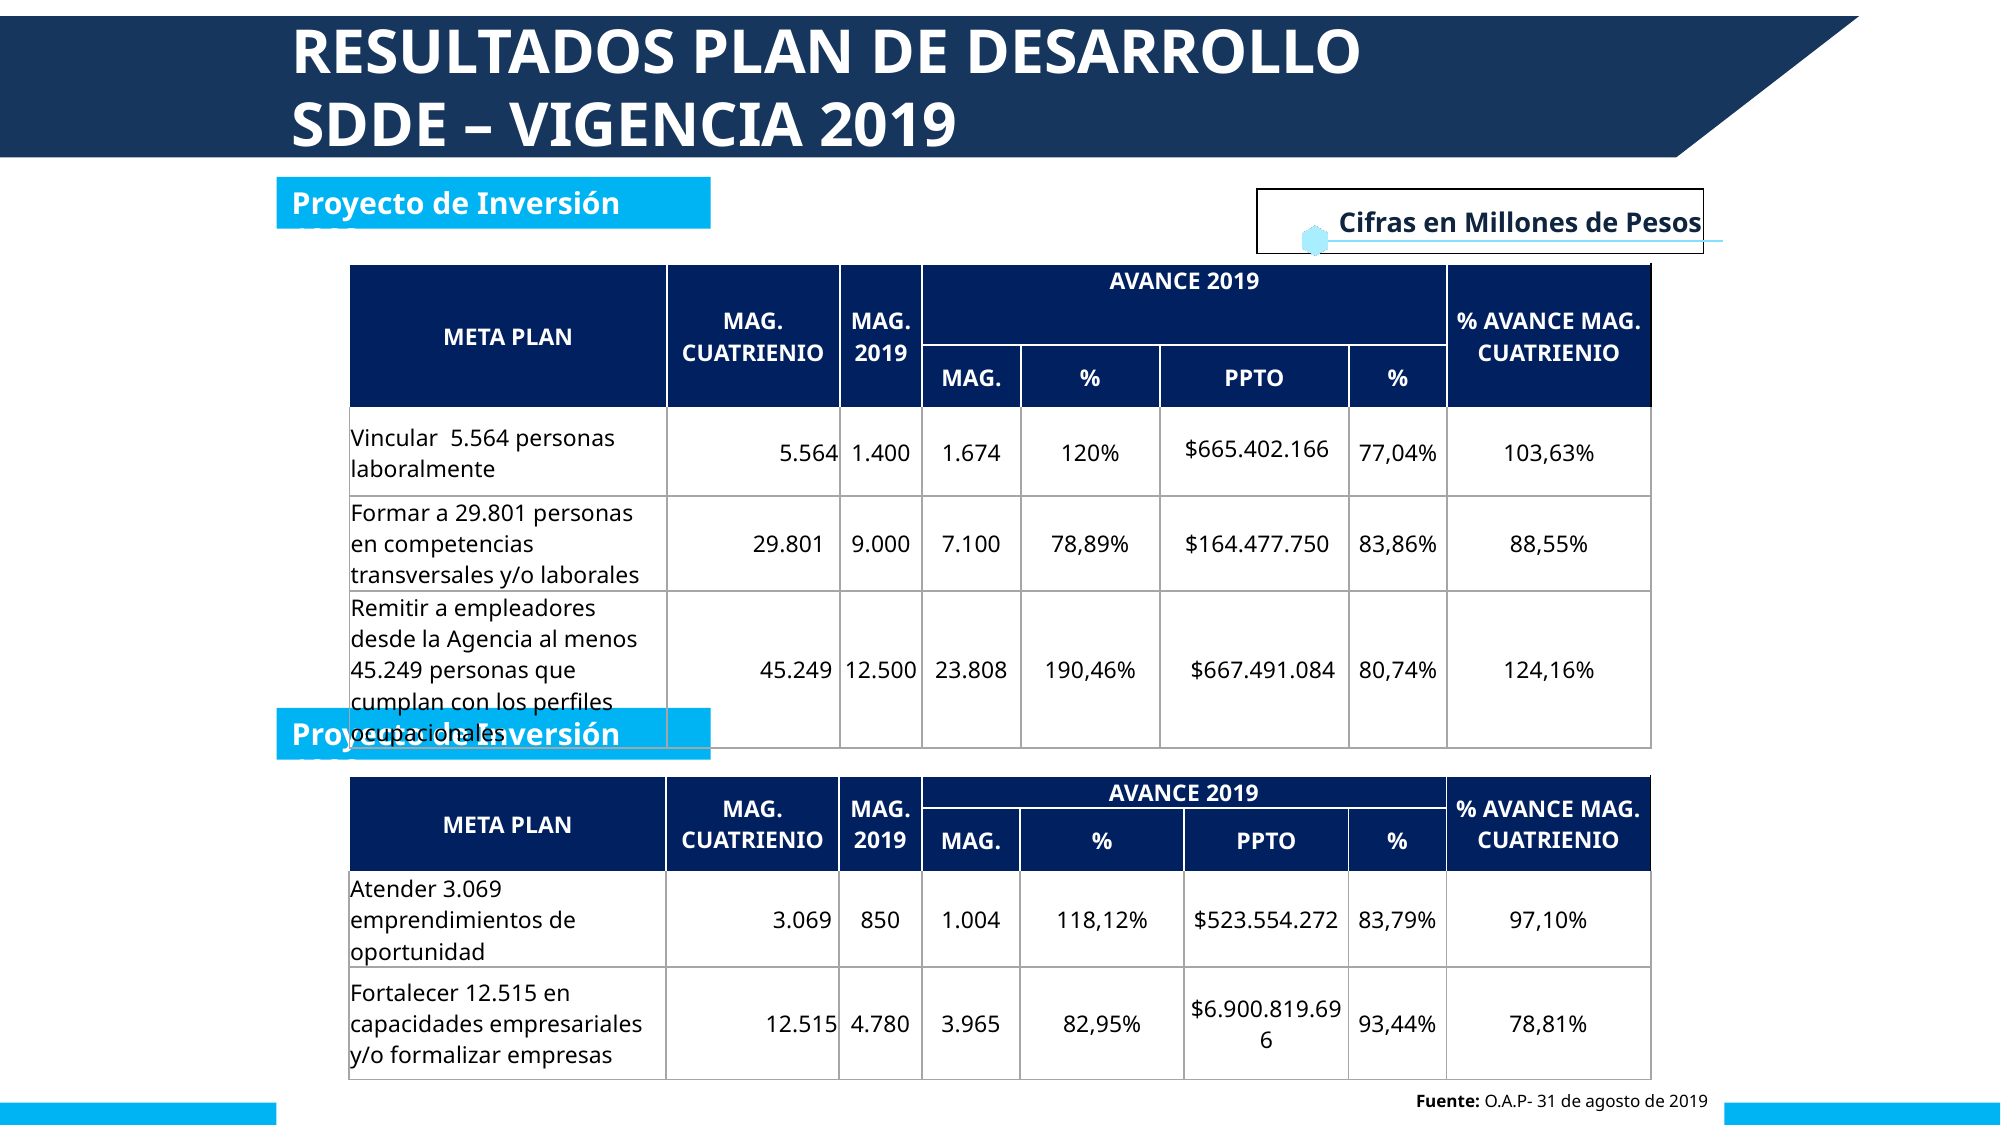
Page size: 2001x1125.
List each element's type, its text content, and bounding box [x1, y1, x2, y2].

table_cell 77,04% [1350, 409, 1446, 495]
table_cell % [1349, 809, 1446, 871]
table_cell Formar a 29.801 personas en competencias transversales y/o laborales [350, 497, 666, 590]
table_cell 45.249 [668, 592, 839, 747]
table_header MAG. CUATRIENIO [668, 265, 839, 407]
table_header AVANCE 2019 [923, 265, 1446, 344]
table_cell 124,16% [1448, 592, 1650, 747]
table_cell 80,74% [1350, 592, 1446, 747]
table_cell PPTO [1161, 346, 1348, 407]
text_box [1301, 224, 1724, 256]
table_cell Fortalecer 12.515 en capacidades empresariales y/o formalizar empresas [350, 968, 665, 1079]
table_cell Vincular 5.564 personas laboralmente [350, 409, 666, 495]
table_cell 3.069 [667, 873, 838, 966]
table_header META PLAN [350, 777, 665, 871]
table_cell % [1022, 346, 1159, 407]
table_cell % [1021, 809, 1183, 871]
table_cell 23.808 [923, 592, 1020, 747]
table_cell 83,86% [1350, 497, 1446, 590]
table_header META PLAN [350, 265, 666, 407]
table_cell 97,10% [1447, 873, 1650, 966]
table_cell 3.965 [923, 968, 1019, 1079]
text_box Fuente: O.A.P- 31 de agosto de 2019 [1246, 1083, 1724, 1119]
table_cell 88,55% [1448, 497, 1650, 590]
table_cell 118,12% [1021, 873, 1183, 966]
table_header MAG. 2019 [841, 265, 921, 407]
text_box [276, 1079, 1725, 1125]
table_cell 83,79% [1349, 873, 1446, 966]
table_cell 12.515 [667, 968, 838, 1079]
table_cell MAG. [923, 346, 1020, 407]
table_cell PPTO [1185, 809, 1348, 871]
table_cell Remitir a empleadores desde la Agencia al menos 45.249 personas que cumplan con los perfiles ocupacionales [350, 592, 666, 747]
table_cell 7.100 [923, 497, 1020, 590]
table_cell 1.400 [841, 409, 921, 495]
table_cell 1.004 [923, 873, 1019, 966]
table_cell 93,44% [1349, 968, 1446, 1079]
table_cell 1.674 [923, 409, 1020, 495]
table_cell 190,46% [1022, 592, 1159, 747]
table_cell 4.780 [840, 968, 921, 1079]
table_cell $665.402.166 [1161, 409, 1348, 495]
table_cell 12.500 [841, 592, 921, 747]
table_cell 82,95% [1021, 968, 1183, 1079]
table_cell $6.900.819.696 [1185, 968, 1348, 1079]
table_header AVANCE 2019 [923, 777, 1446, 807]
text_box Proyecto de Inversión 1022 [276, 707, 711, 760]
table_header % AVANCE MAG. CUATRIENIO [1447, 777, 1650, 871]
table_cell 103,63% [1448, 409, 1650, 495]
text_box Proyecto de Inversión 1023 [276, 176, 711, 229]
table_cell $164.477.750 [1161, 497, 1348, 590]
table_cell 5.564 [668, 409, 839, 495]
table_cell 78,89% [1022, 497, 1159, 590]
table_cell 120% [1022, 409, 1159, 495]
table_cell 78,81% [1447, 968, 1650, 1079]
table_cell % [1350, 346, 1446, 407]
table_cell 850 [840, 873, 921, 966]
table_header Cifras en Millones de Pesos [1258, 190, 1703, 253]
table_header MAG. 2019 [840, 777, 921, 871]
table_cell $523.554.272 [1185, 873, 1348, 966]
table_cell 29.801 [668, 497, 839, 590]
table_cell $667.491.084 [1161, 592, 1348, 747]
table_cell MAG. [923, 809, 1019, 871]
table_cell 9.000 [841, 497, 921, 590]
text_box RESULTADOS PLAN DE DESARROLLO SDDE – VIGENCIA 2019 [276, 5, 1568, 167]
table_header MAG. CUATRIENIO [667, 777, 838, 871]
table_cell Atender 3.069 emprendimientos de oportunidad [350, 873, 665, 966]
table_header % AVANCE MAG. CUATRIENIO [1448, 265, 1650, 407]
